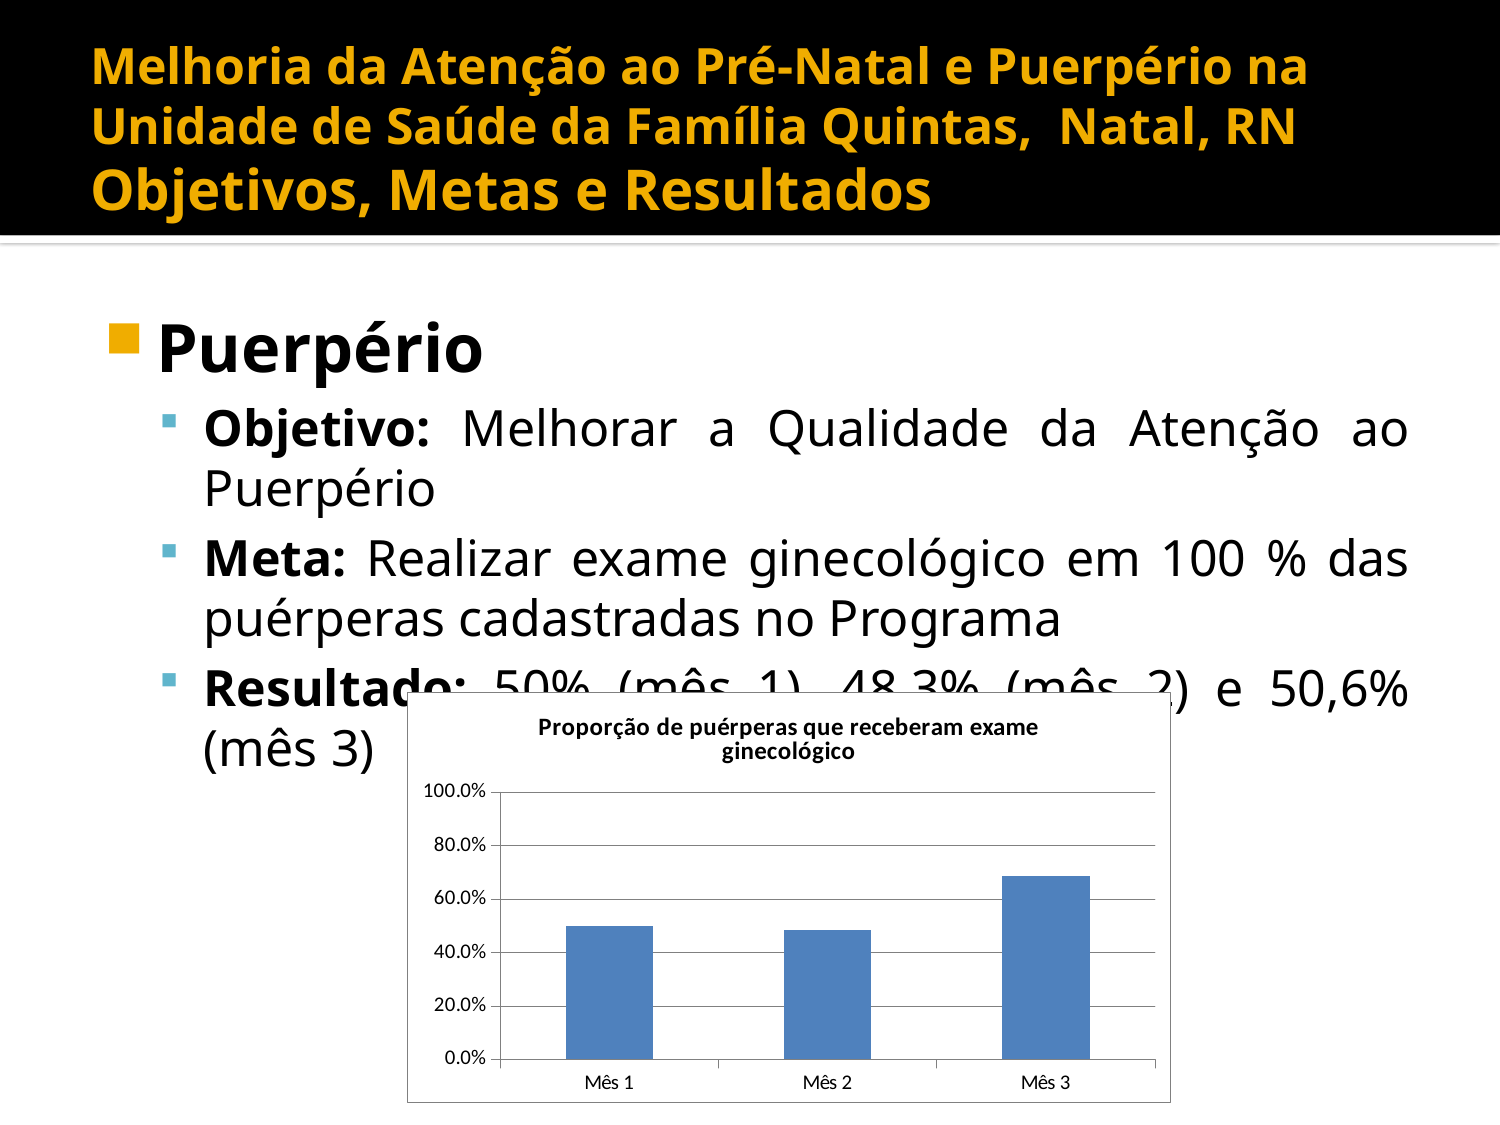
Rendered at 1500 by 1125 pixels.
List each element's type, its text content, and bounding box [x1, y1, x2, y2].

title Melhoria da Atenção ao Pré-Natal e Puerpério na Unidade de Saúde da Família Quintas, Natal, RN Objetivos, Metas e Resultados [75, 25, 1425, 231]
list Puerpério Objetivo: Melhorar a Qualidade da Atenção ao Puerpério Meta: Realizar exame ginecológico em 100 % das puérperas cadastradas no Programa Resultado: 50% (mês 1), 48,3% (mês 2) e 50,6% (mês 3) [75, 291, 1425, 1050]
chart [407, 692, 1171, 1103]
